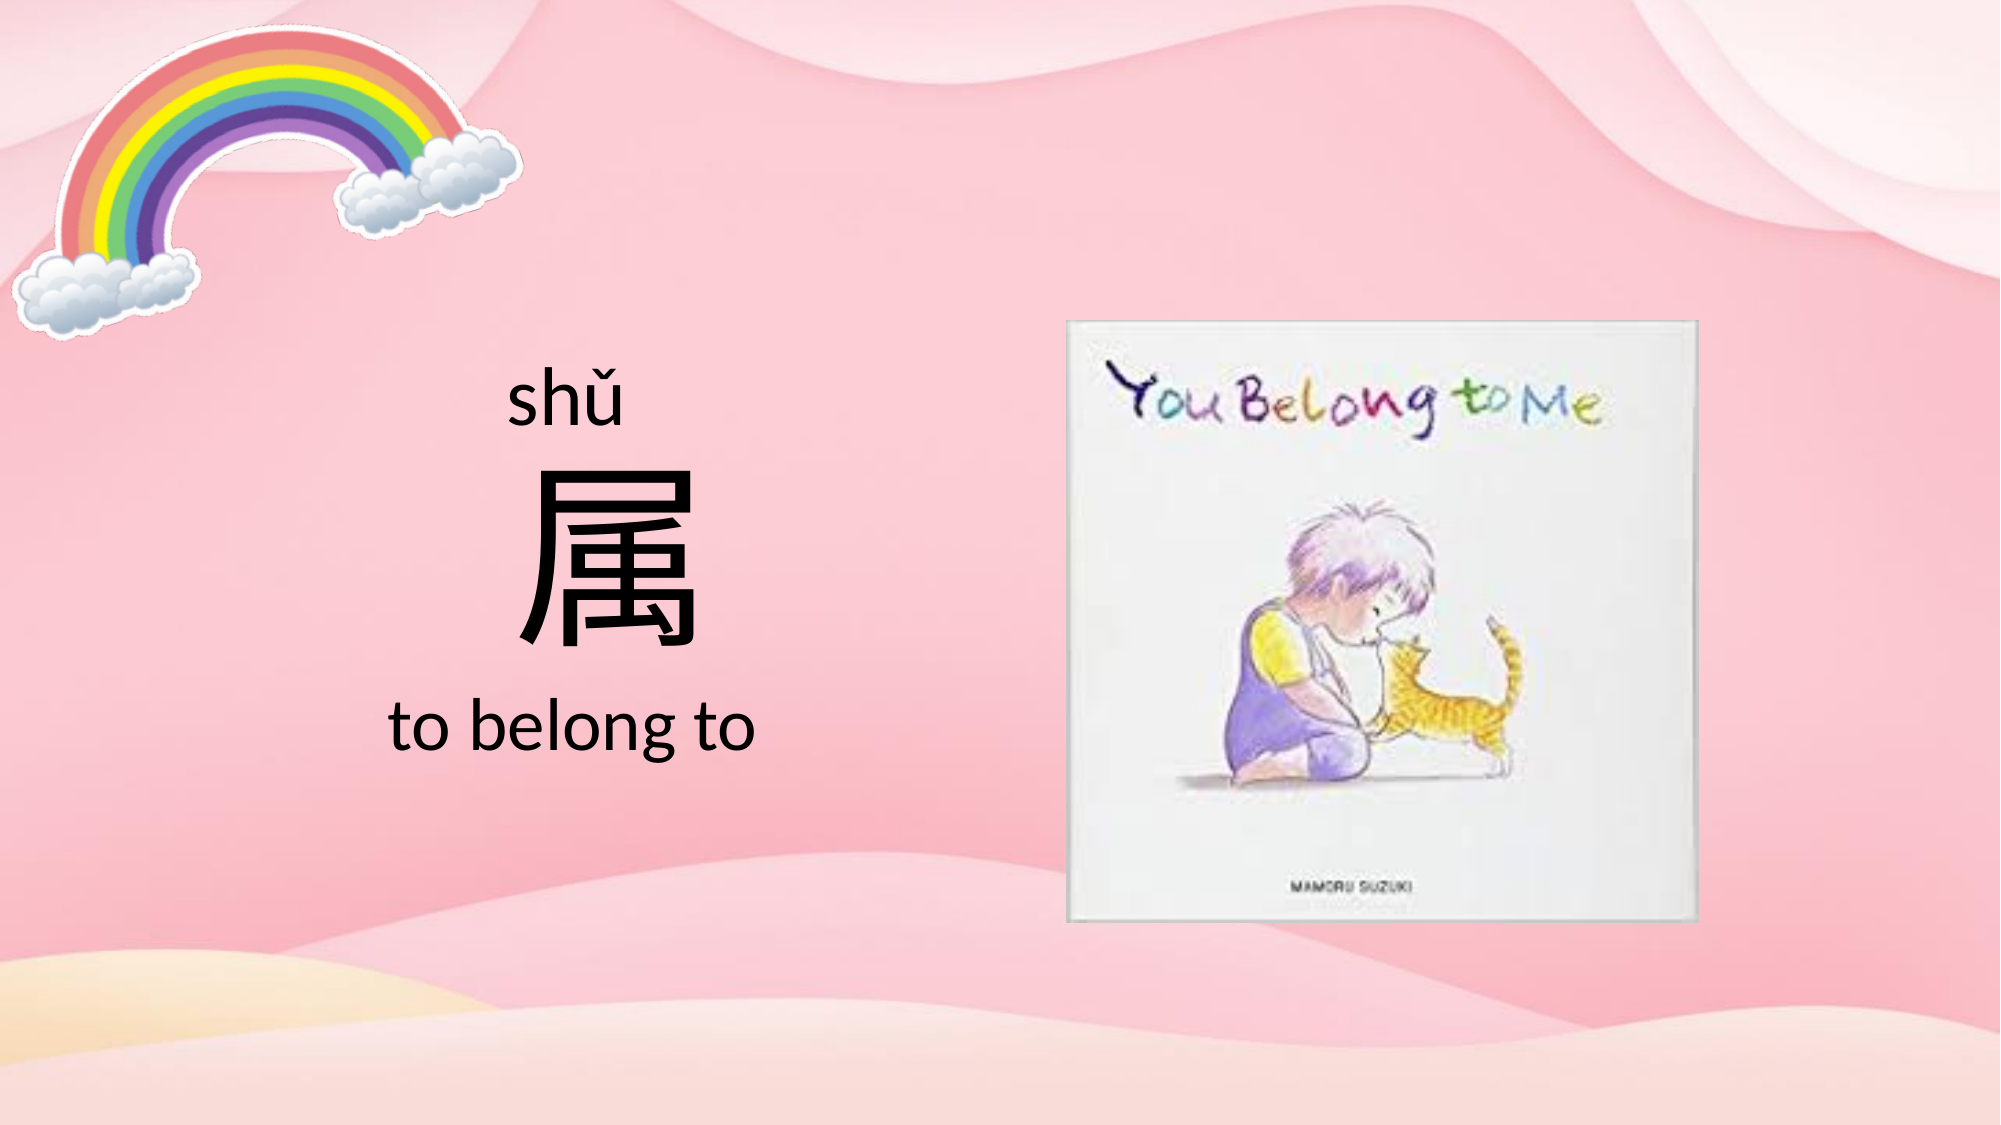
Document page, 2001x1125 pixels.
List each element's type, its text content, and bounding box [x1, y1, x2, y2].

text_box shǔ [416, 334, 704, 550]
picture [0, 0, 2000, 1125]
text_box to belong to [168, 668, 1066, 774]
text_box 属 [405, 423, 855, 668]
